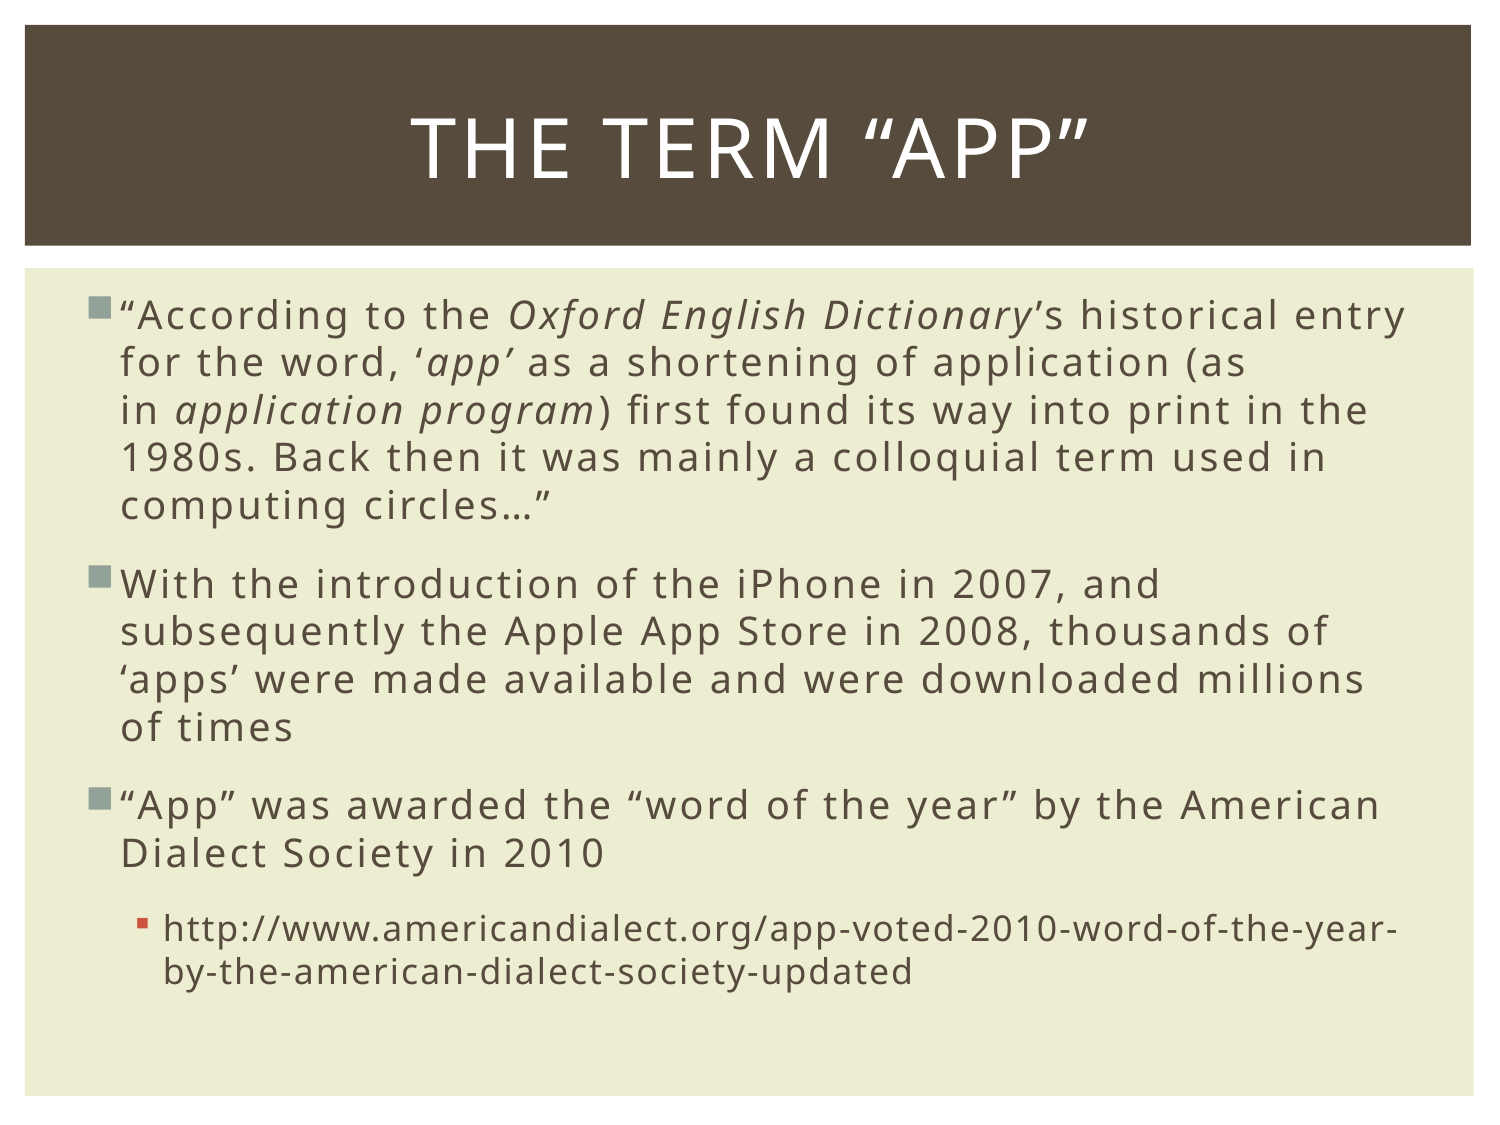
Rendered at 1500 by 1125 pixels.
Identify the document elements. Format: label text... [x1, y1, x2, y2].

list “According to the Oxford English Dictionary’s historical entry for the word, ‘app’ as a shortening of application (as in application program) first found its way into print in the 1980s. Back then it was mainly a colloquial term used in computing circles…” With the introduction of the iPhone in 2007, and subsequently the Apple App Store in 2008, thousands of ‘apps’ were made available and were downloaded millions of times “App” was awarded the “word of the year” by the American Dialect Society in 2010 http://www.americandialect.org/app-voted-2010-word-of-the-year-by-the-american-dialect-society-updated [62, 281, 1442, 1005]
title The term “App” [62, 58, 1438, 232]
